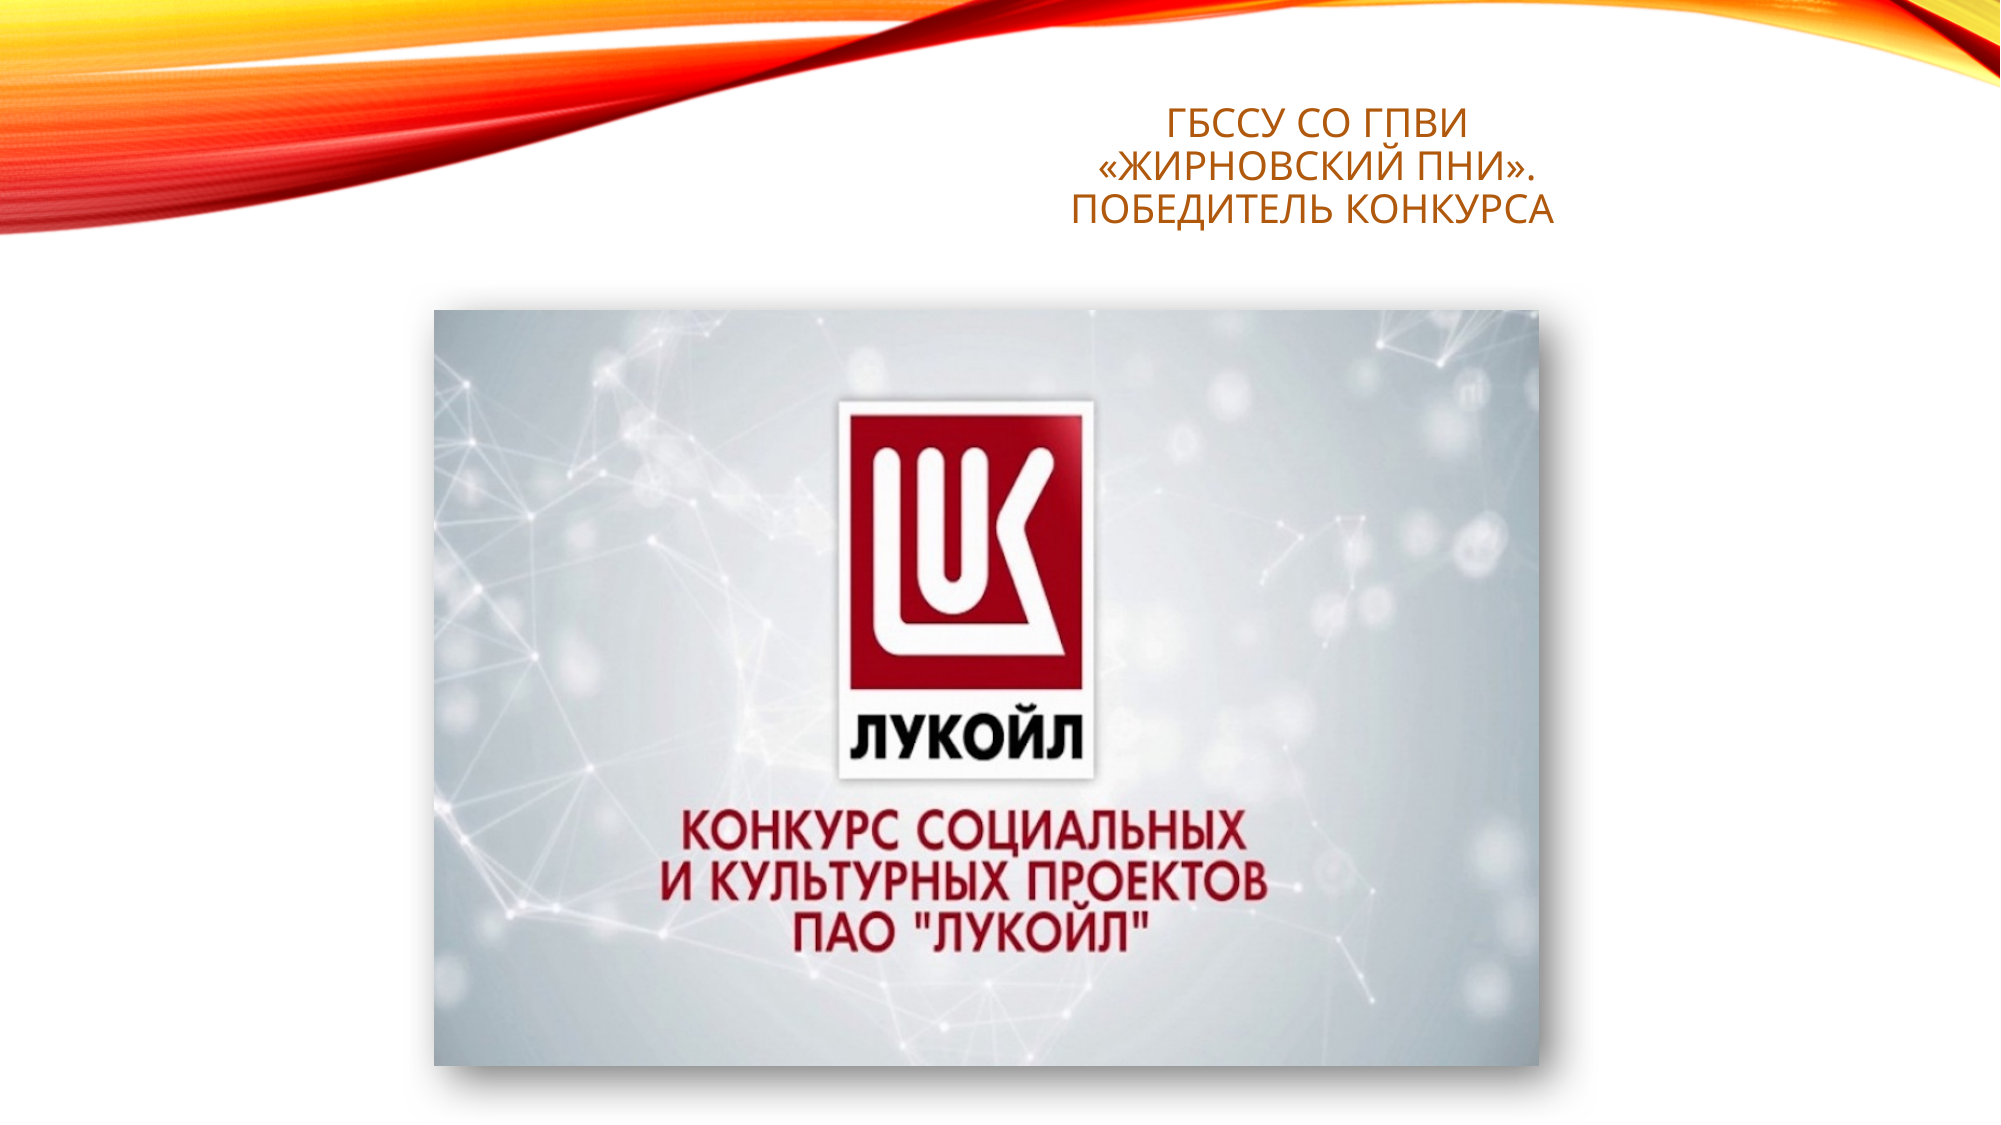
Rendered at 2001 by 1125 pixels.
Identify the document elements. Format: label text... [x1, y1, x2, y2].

picture [0, 0, 2000, 237]
title ГБССУ СО ГПВИ «Жирновский ПНИ». Победитель конкурса [660, 95, 1986, 240]
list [434, 310, 1539, 1066]
